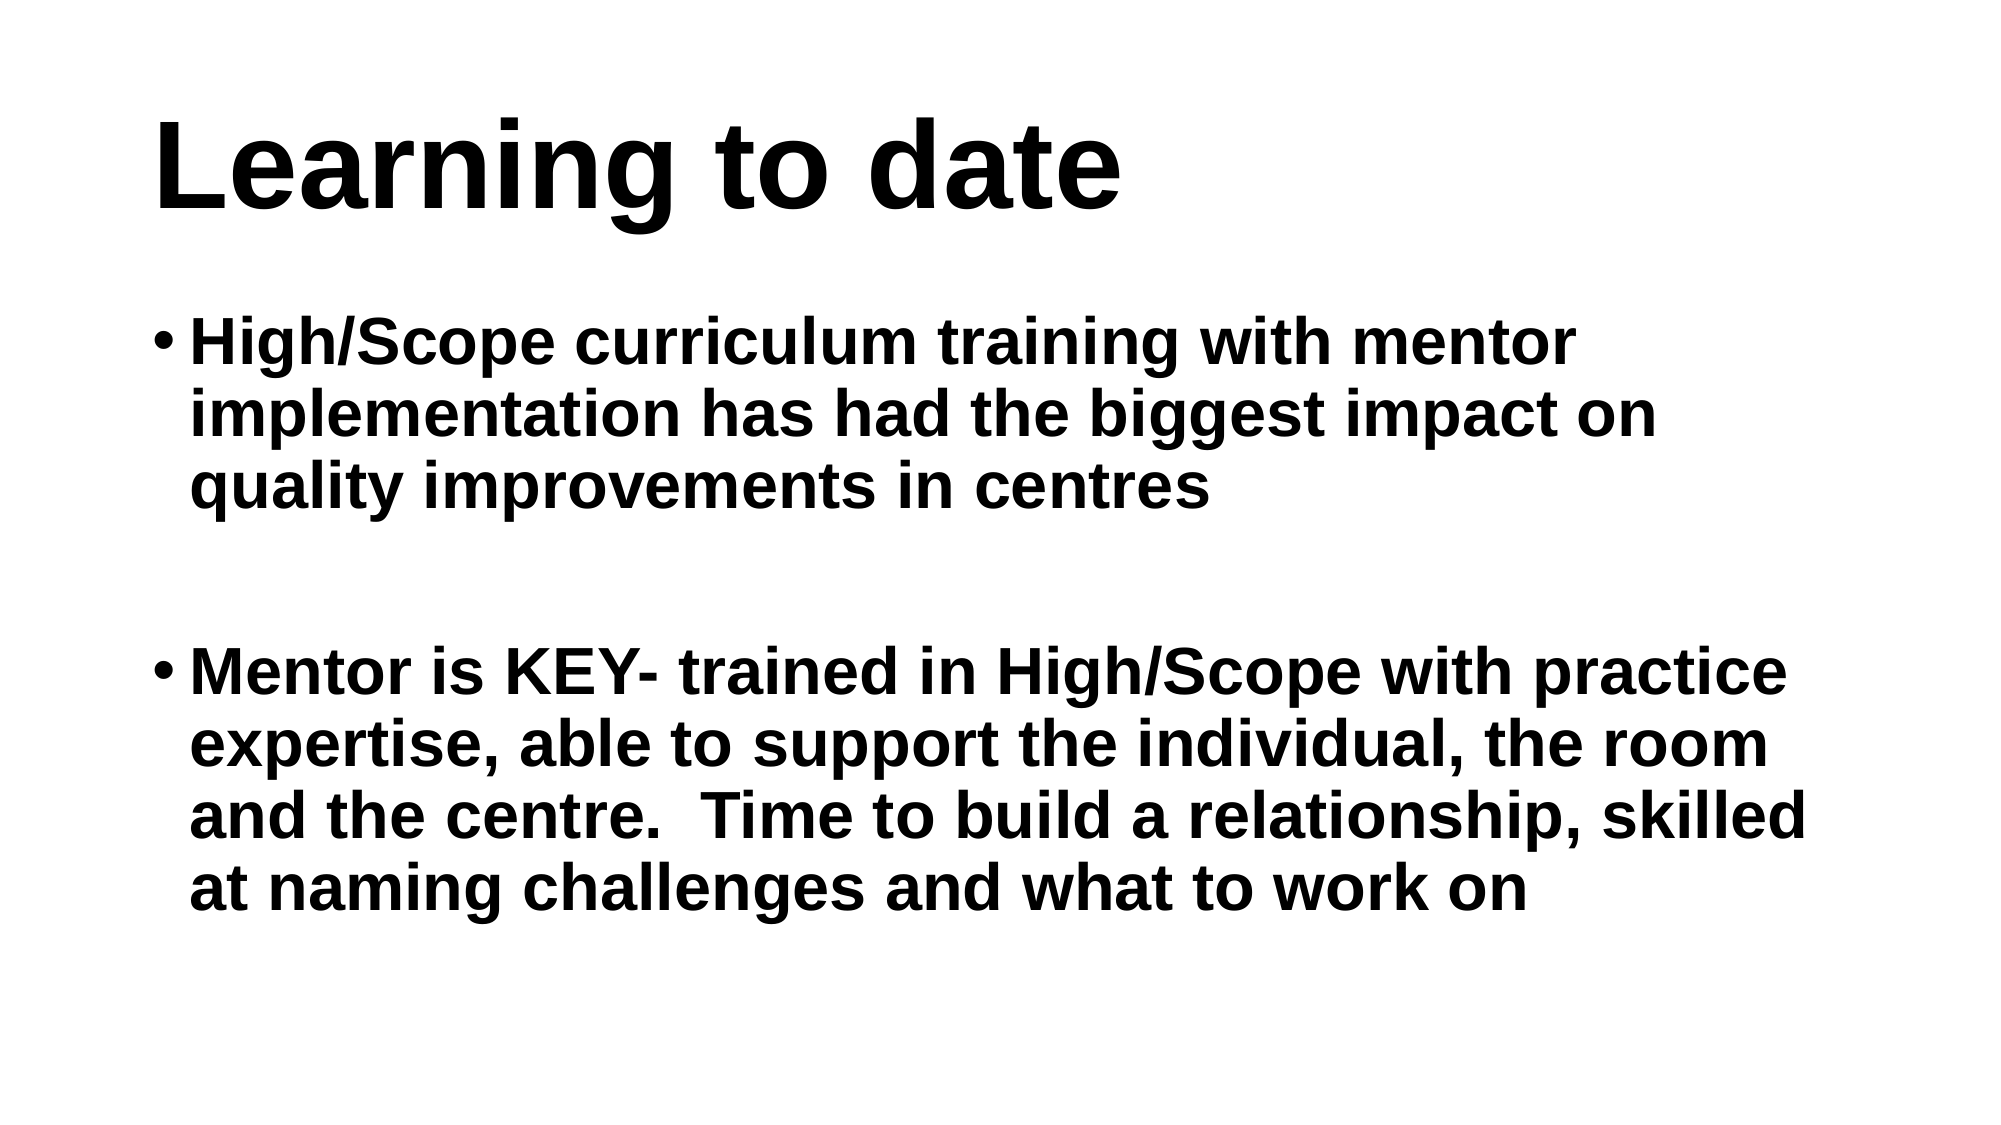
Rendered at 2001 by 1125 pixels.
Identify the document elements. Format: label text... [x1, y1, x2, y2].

list High/Scope curriculum training with mentor implementation has had the biggest impact on quality improvements in centres Mentor is KEY- trained in High/Scope with practice expertise, able to support the individual, the room and the centre. Time to build a relationship, skilled at naming challenges and what to work on [137, 299, 1863, 1014]
title Learning to date [137, 59, 1863, 278]
